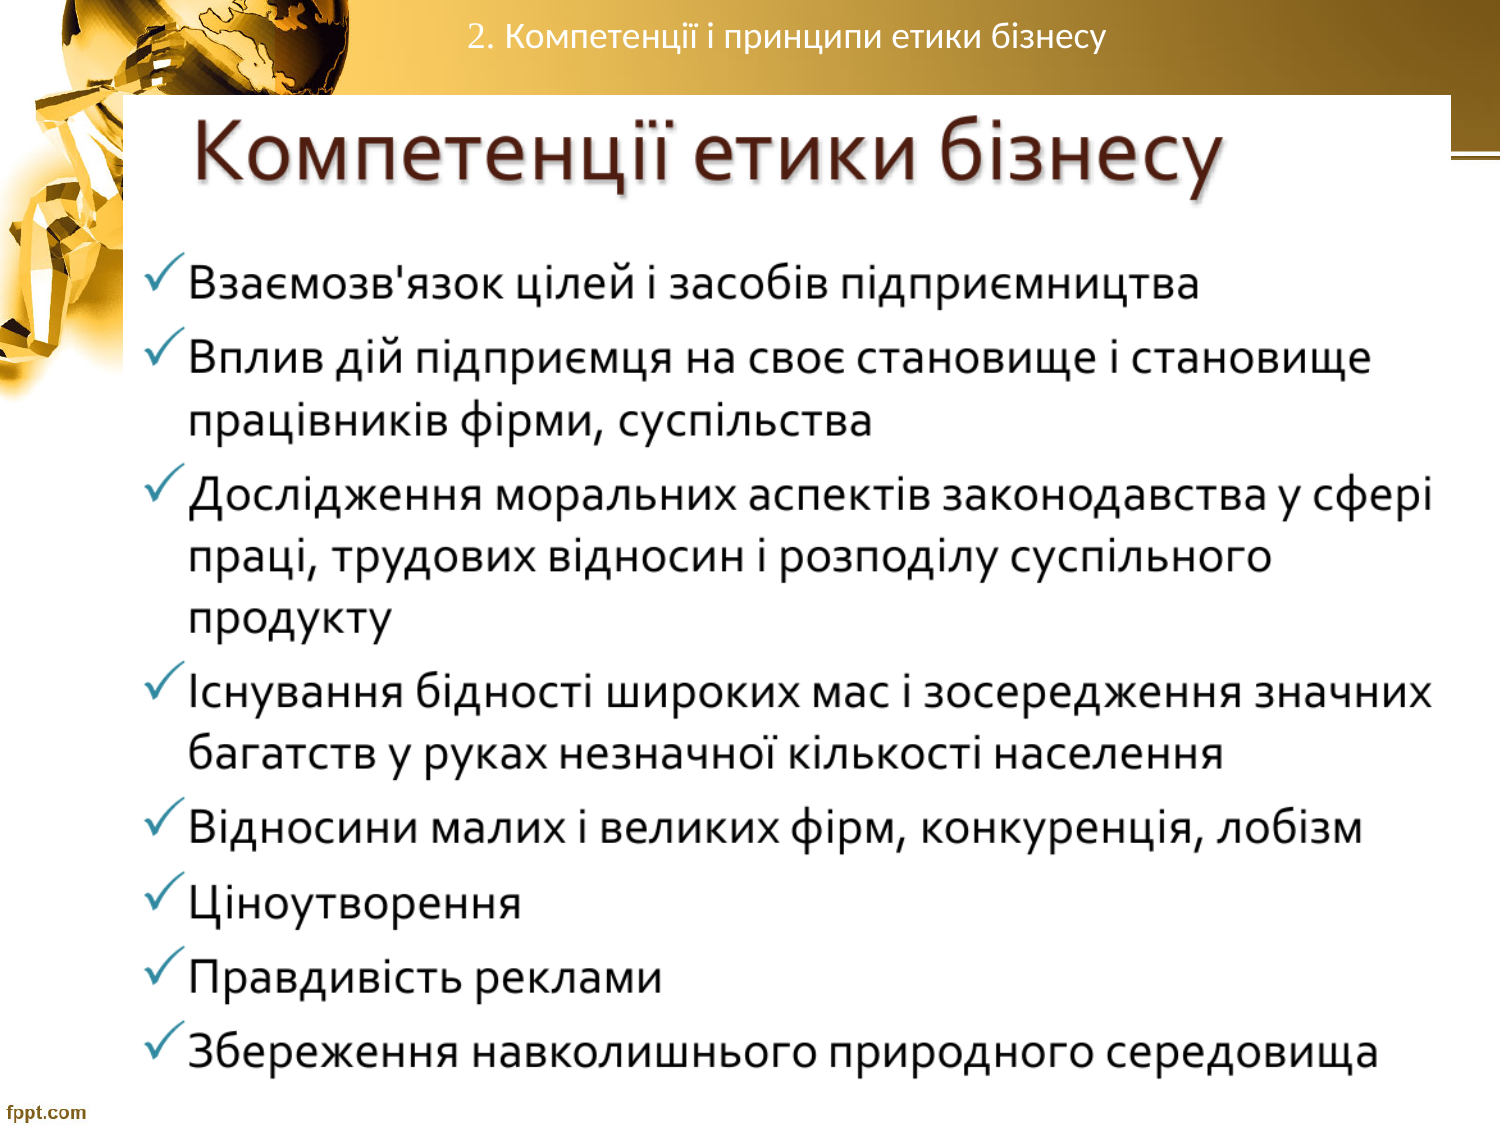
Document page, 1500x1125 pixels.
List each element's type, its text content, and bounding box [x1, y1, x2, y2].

picture [0, 0, 1500, 1125]
text_box 2. Компетенції і принципи етики бізнесу [452, 3, 1122, 64]
